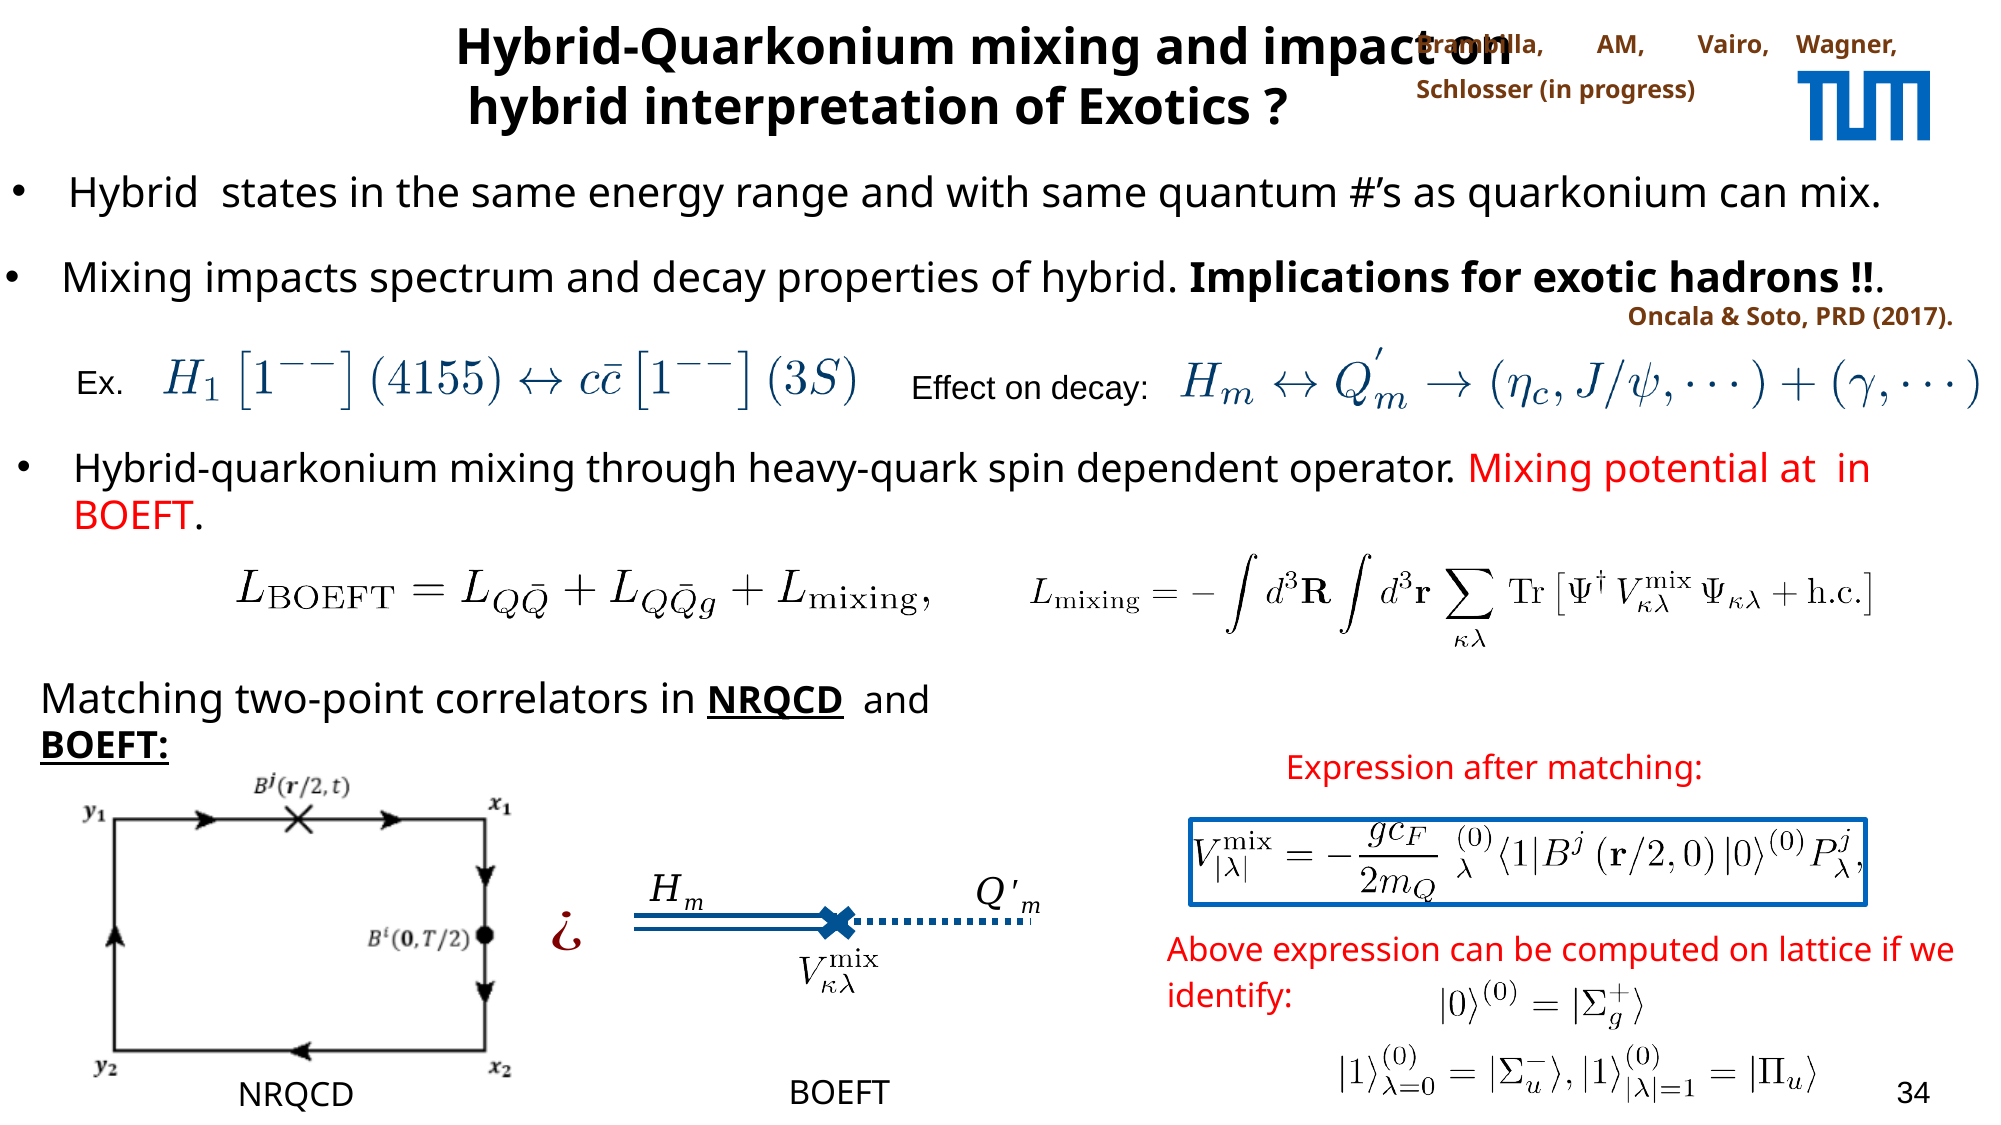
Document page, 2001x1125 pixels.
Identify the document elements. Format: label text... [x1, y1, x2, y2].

slide_number 34 [1481, 1061, 1931, 1122]
text_box Brambilla, AM, Vairo, Wagner, Schlosser (in progress) [1401, 6, 1914, 111]
text_box Oncala & Soto, PRD (2017). [1612, 293, 2000, 339]
text_box Hybrid states in the same energy range and with same quantum #’s as quarkonium can mix. [3, 157, 1967, 224]
picture [1180, 344, 1979, 409]
text_box Mixing impacts spectrum and decay properties of hybrid. Implications for exotic hadrons !!. [0, 242, 1960, 309]
text_box Ex. [76, 355, 125, 401]
text_box BOEFT [788, 1065, 891, 1112]
picture [1030, 552, 1875, 648]
picture [235, 567, 932, 619]
text_box NRQCD [237, 1106, 355, 1113]
text_box Hybrid-Quarkonium mixing and impact on hybrid interpretation of Exotics ? [342, 6, 1577, 143]
picture [1341, 979, 1818, 1103]
picture [1192, 821, 1864, 903]
picture [163, 350, 856, 410]
picture [59, 771, 533, 1098]
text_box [633, 869, 1042, 993]
text_box Expression after matching: [1285, 740, 1792, 787]
text_box Matching two-point correlators in NRQCD and BOEFT: [25, 664, 1083, 774]
text_box Above expression can be computed on lattice if we identify: [1166, 922, 1992, 1014]
text_box Effect on decay: [911, 360, 1150, 407]
